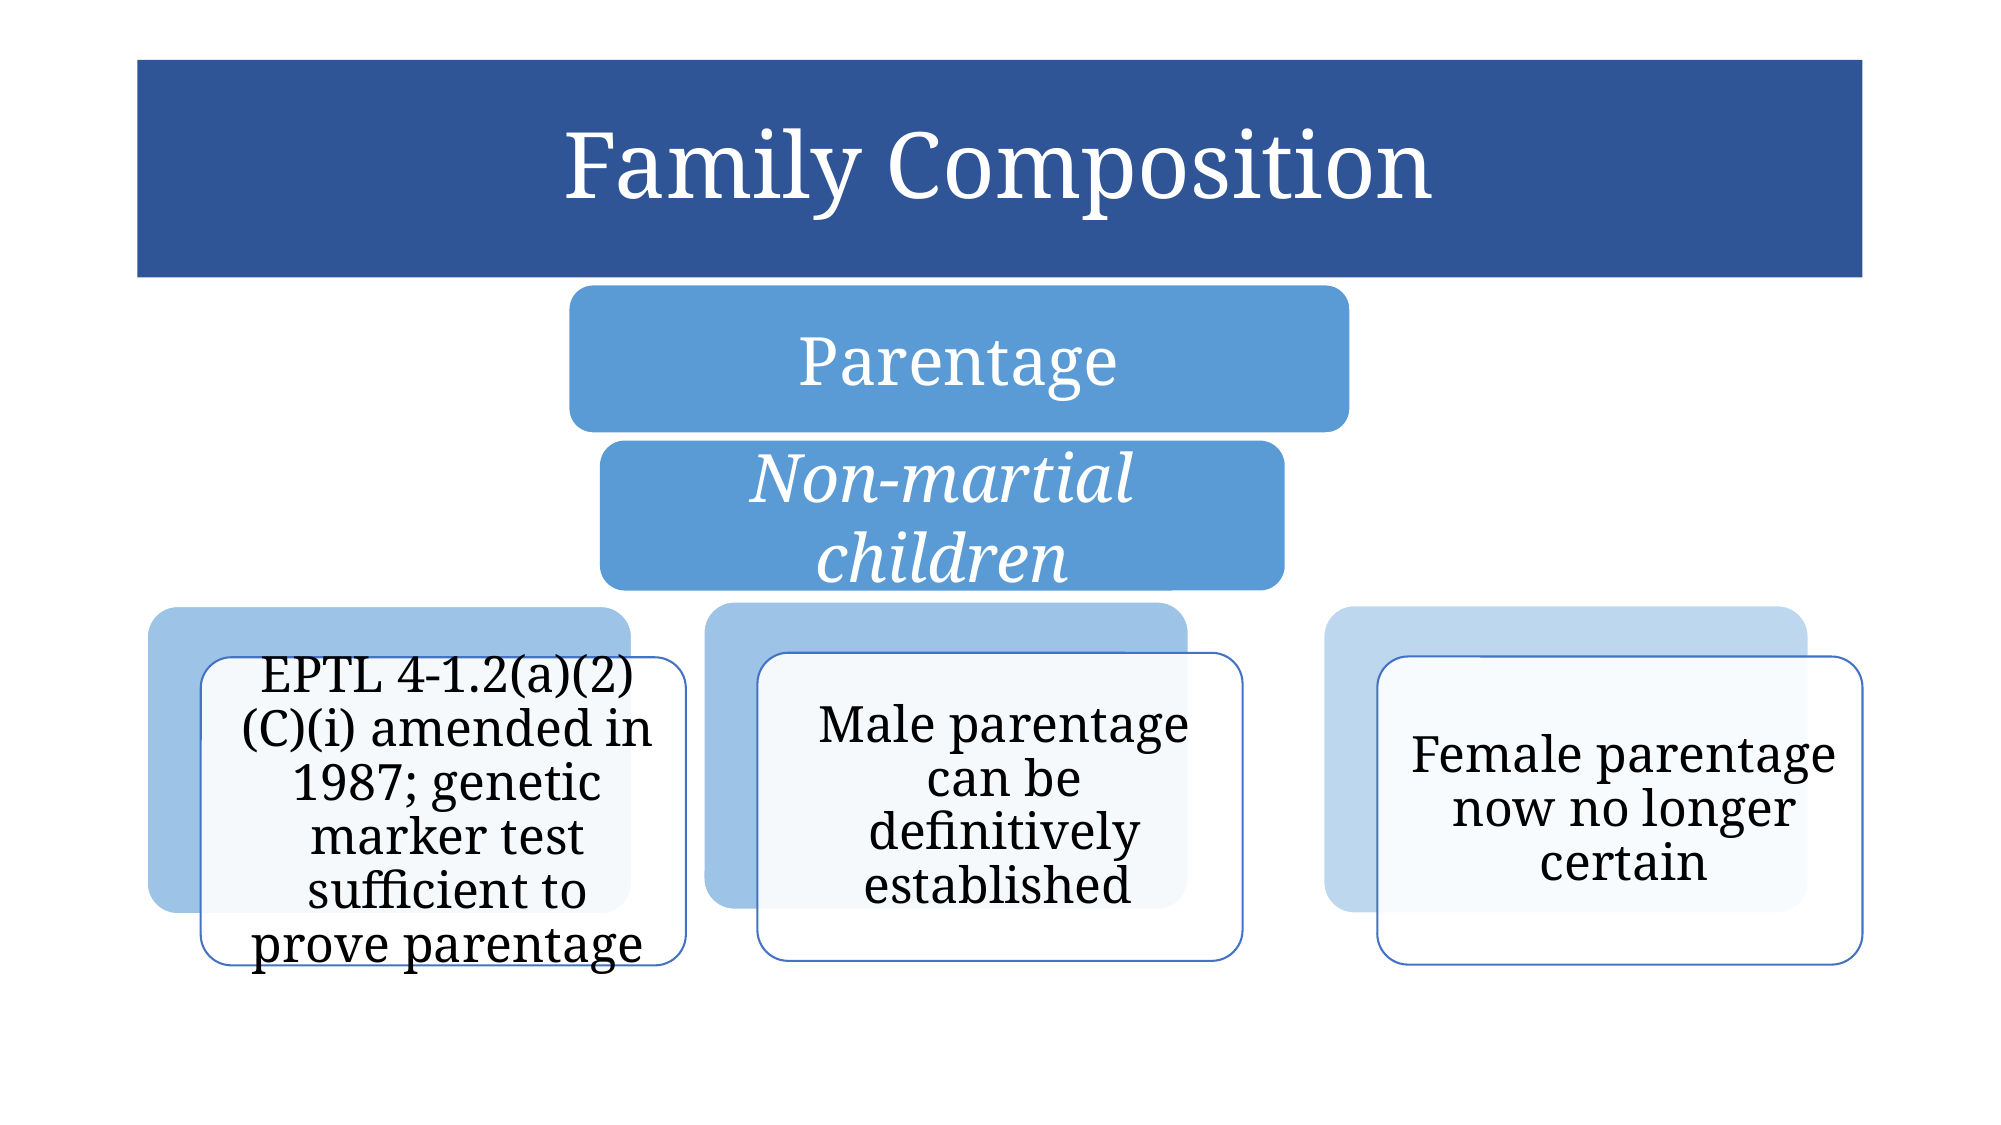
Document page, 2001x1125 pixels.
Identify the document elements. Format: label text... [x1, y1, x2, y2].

title Family Composition [137, 59, 1863, 278]
text_box Parentage [568, 282, 1351, 299]
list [137, 299, 1863, 1014]
